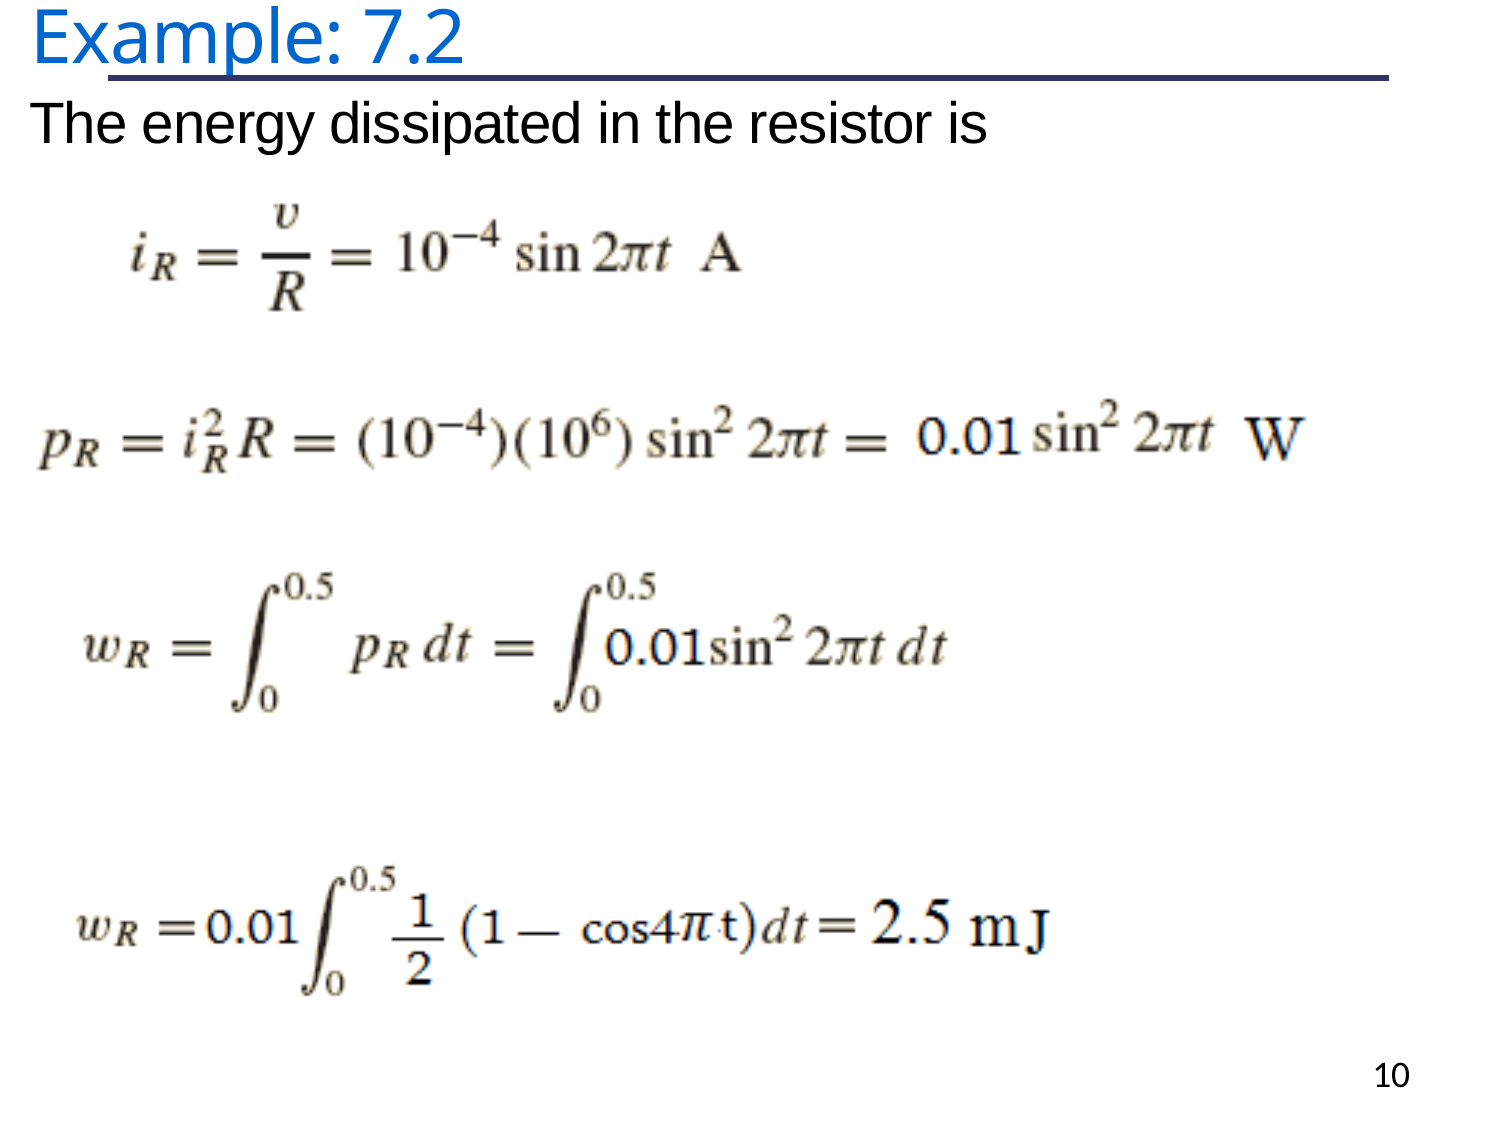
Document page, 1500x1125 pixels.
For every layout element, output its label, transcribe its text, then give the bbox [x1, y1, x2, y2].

picture [123, 196, 758, 324]
list Example: 7.2 [16, 0, 1495, 89]
text_box 10 [1074, 1042, 1425, 1103]
picture [53, 834, 1086, 1024]
picture [29, 397, 1316, 480]
picture [64, 550, 987, 728]
list The energy dissipated in the resistor is [29, 90, 1405, 161]
